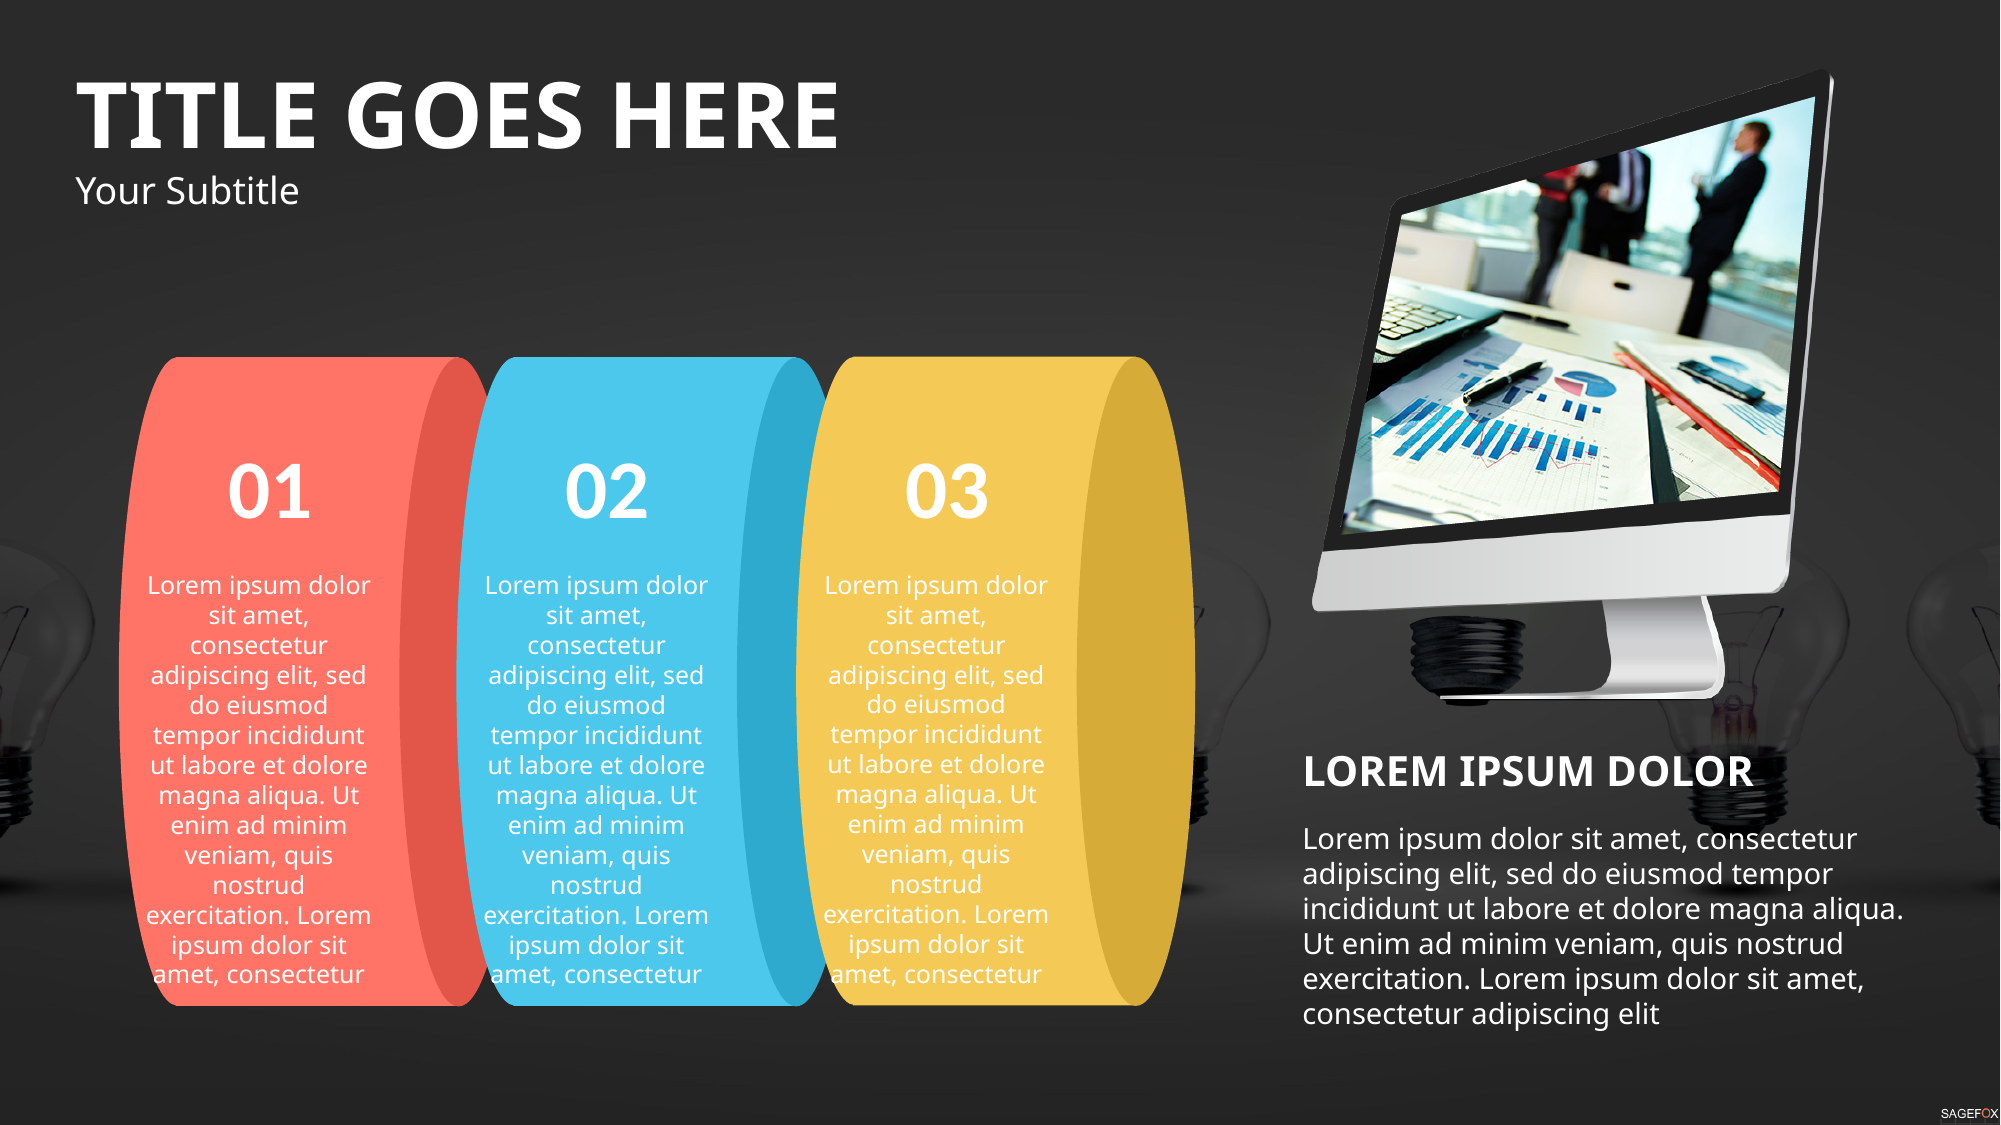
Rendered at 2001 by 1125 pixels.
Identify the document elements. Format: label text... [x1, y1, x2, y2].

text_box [796, 356, 1196, 1006]
text_box LOREM IPSUM DOLOR Lorem ipsum dolor sit amet, consectetur adipiscing elit, sed do eiusmod tempor incididunt ut labore et dolore magna aliqua. Ut enim ad minim veniam, quis nostrud exercitation. Lorem ipsum dolor sit amet, consectetur adipiscing elit [1287, 737, 1938, 1038]
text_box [118, 356, 456, 1007]
picture [0, 0, 2001, 1125]
text_box TITLE GOES HERE Your Subtitle [60, 49, 1036, 220]
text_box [456, 356, 856, 1007]
